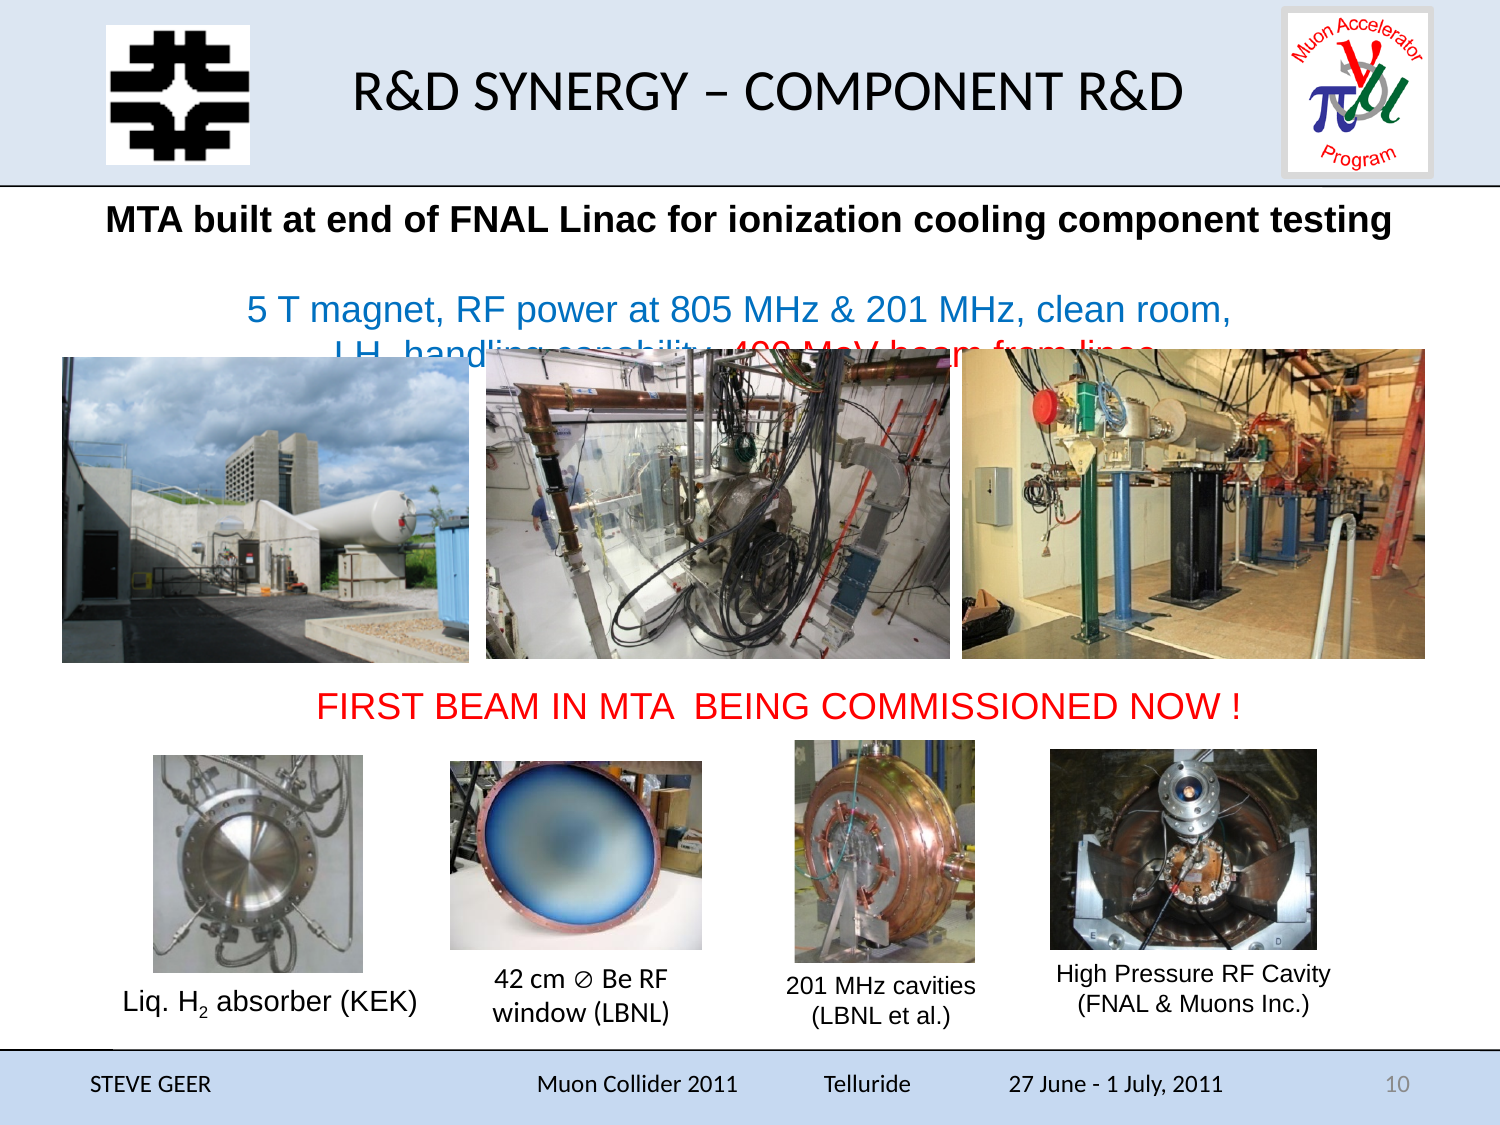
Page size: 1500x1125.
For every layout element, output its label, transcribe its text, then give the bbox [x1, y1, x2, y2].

text_box High Pressure RF Cavity (FNAL & Muons Inc.) [1037, 949, 1350, 1025]
text_box MTA built at end of FNAL Linac for ionization cooling component testing 5 T magnet, RF power at 805 MHz & 201 MHz, clean room, LH2 handling capability, 400 MeV beam from linac. [87, 187, 1413, 389]
picture [1049, 749, 1317, 951]
picture [1288, 13, 1428, 172]
text_box FIRST BEAM IN MTA BEING COMMISSIONED NOW ! [301, 674, 1258, 735]
text_box 201 MHz cavities (LBNL et al.) [724, 962, 1038, 1038]
picture [62, 357, 469, 663]
picture [486, 349, 951, 659]
picture [794, 740, 976, 963]
slide_number 10 [1325, 1052, 1425, 1113]
title R&D SYNERGY – COMPONENT R&D [249, 0, 1288, 176]
footer Muon Collider 2011 Telluride 27 June - 1 July, 2011 [474, 1052, 1288, 1113]
slide_number STEVE GEER [75, 1052, 425, 1113]
picture [961, 349, 1426, 660]
text_box 42 cm Æ Be RF window (LBNL) [412, 951, 750, 1037]
text_box Liq. H2 absorber (KEK) [107, 974, 412, 1029]
picture [153, 754, 363, 973]
picture [449, 760, 702, 951]
